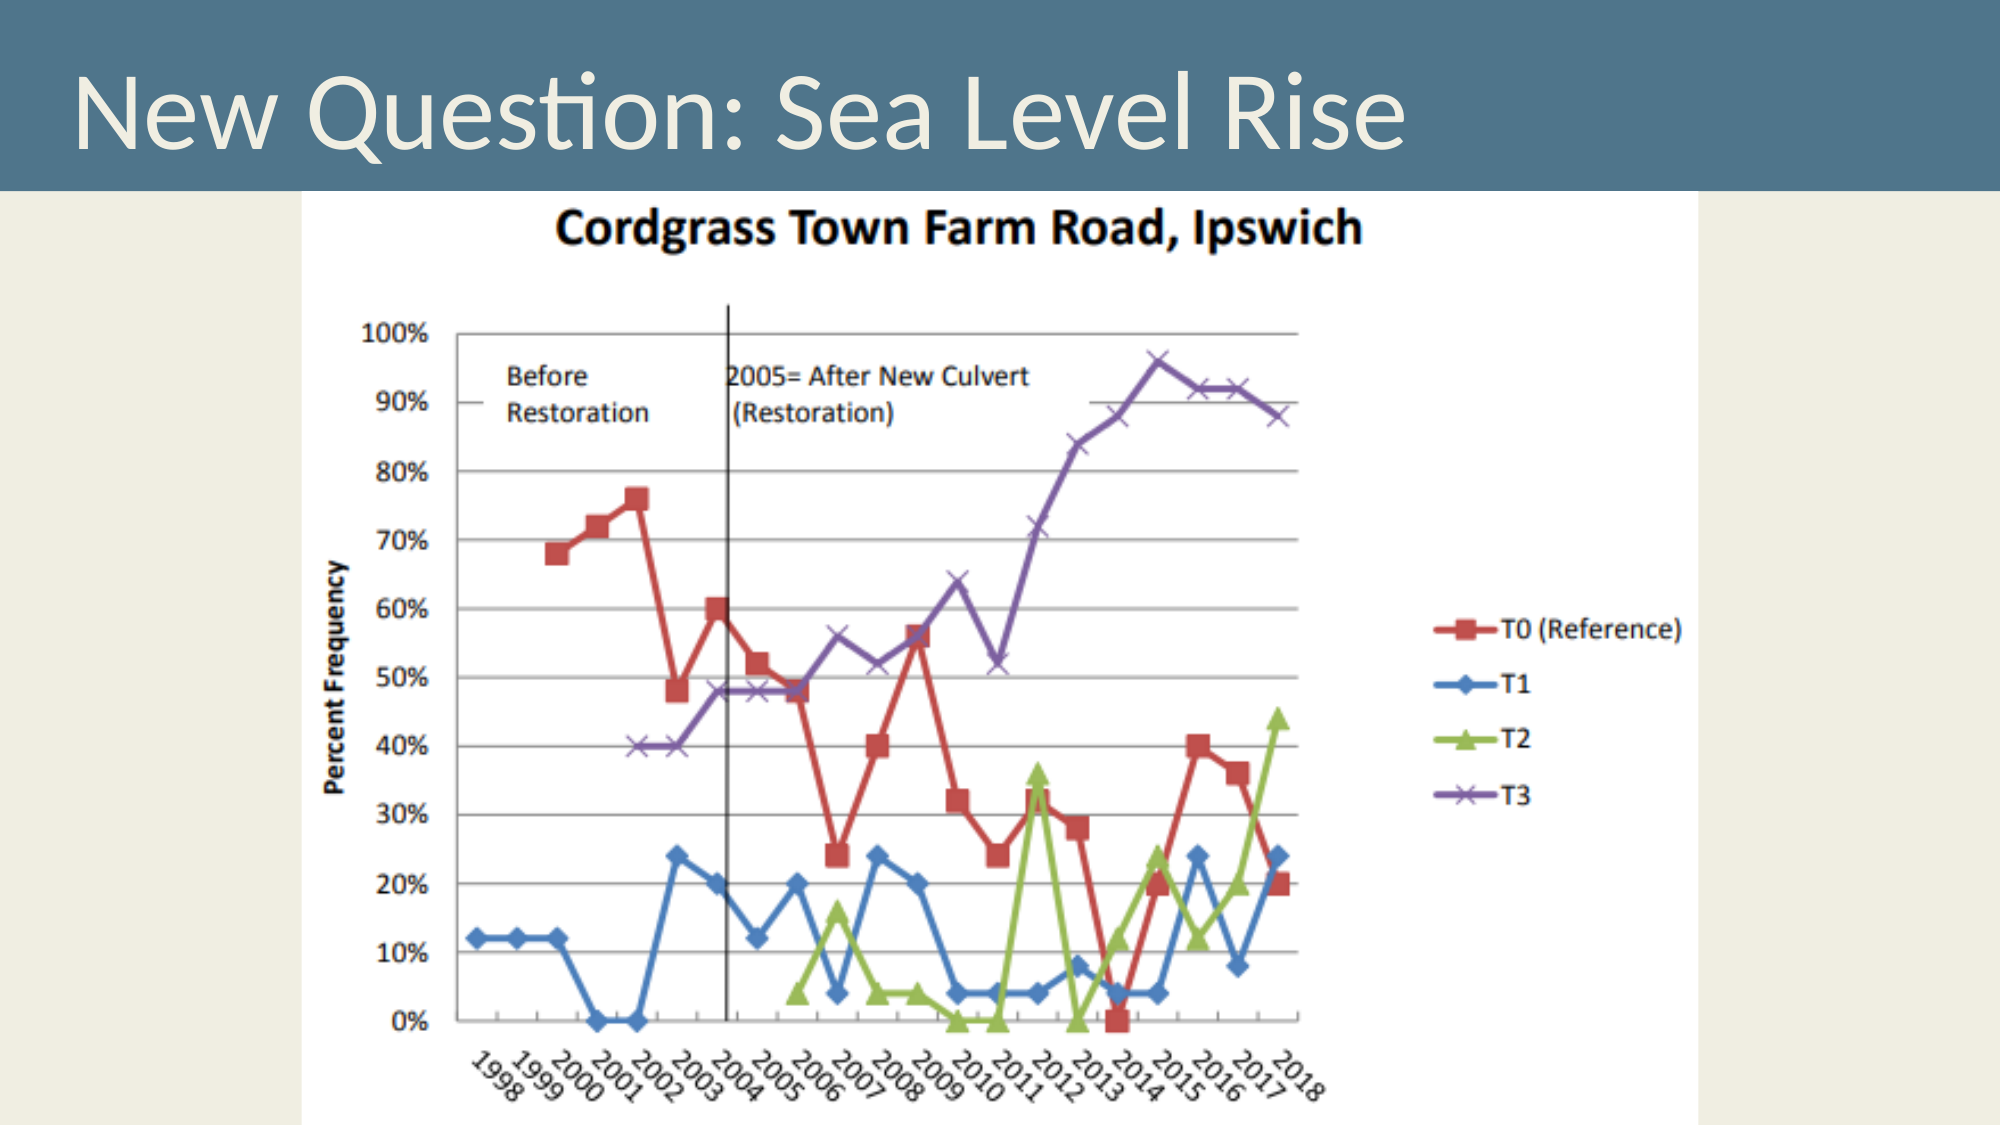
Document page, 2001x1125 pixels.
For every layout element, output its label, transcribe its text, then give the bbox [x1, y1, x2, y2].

text_box New Question: Sea Level Rise [56, 44, 1944, 147]
text_box [0, 0, 2000, 192]
picture [301, 191, 1699, 1125]
